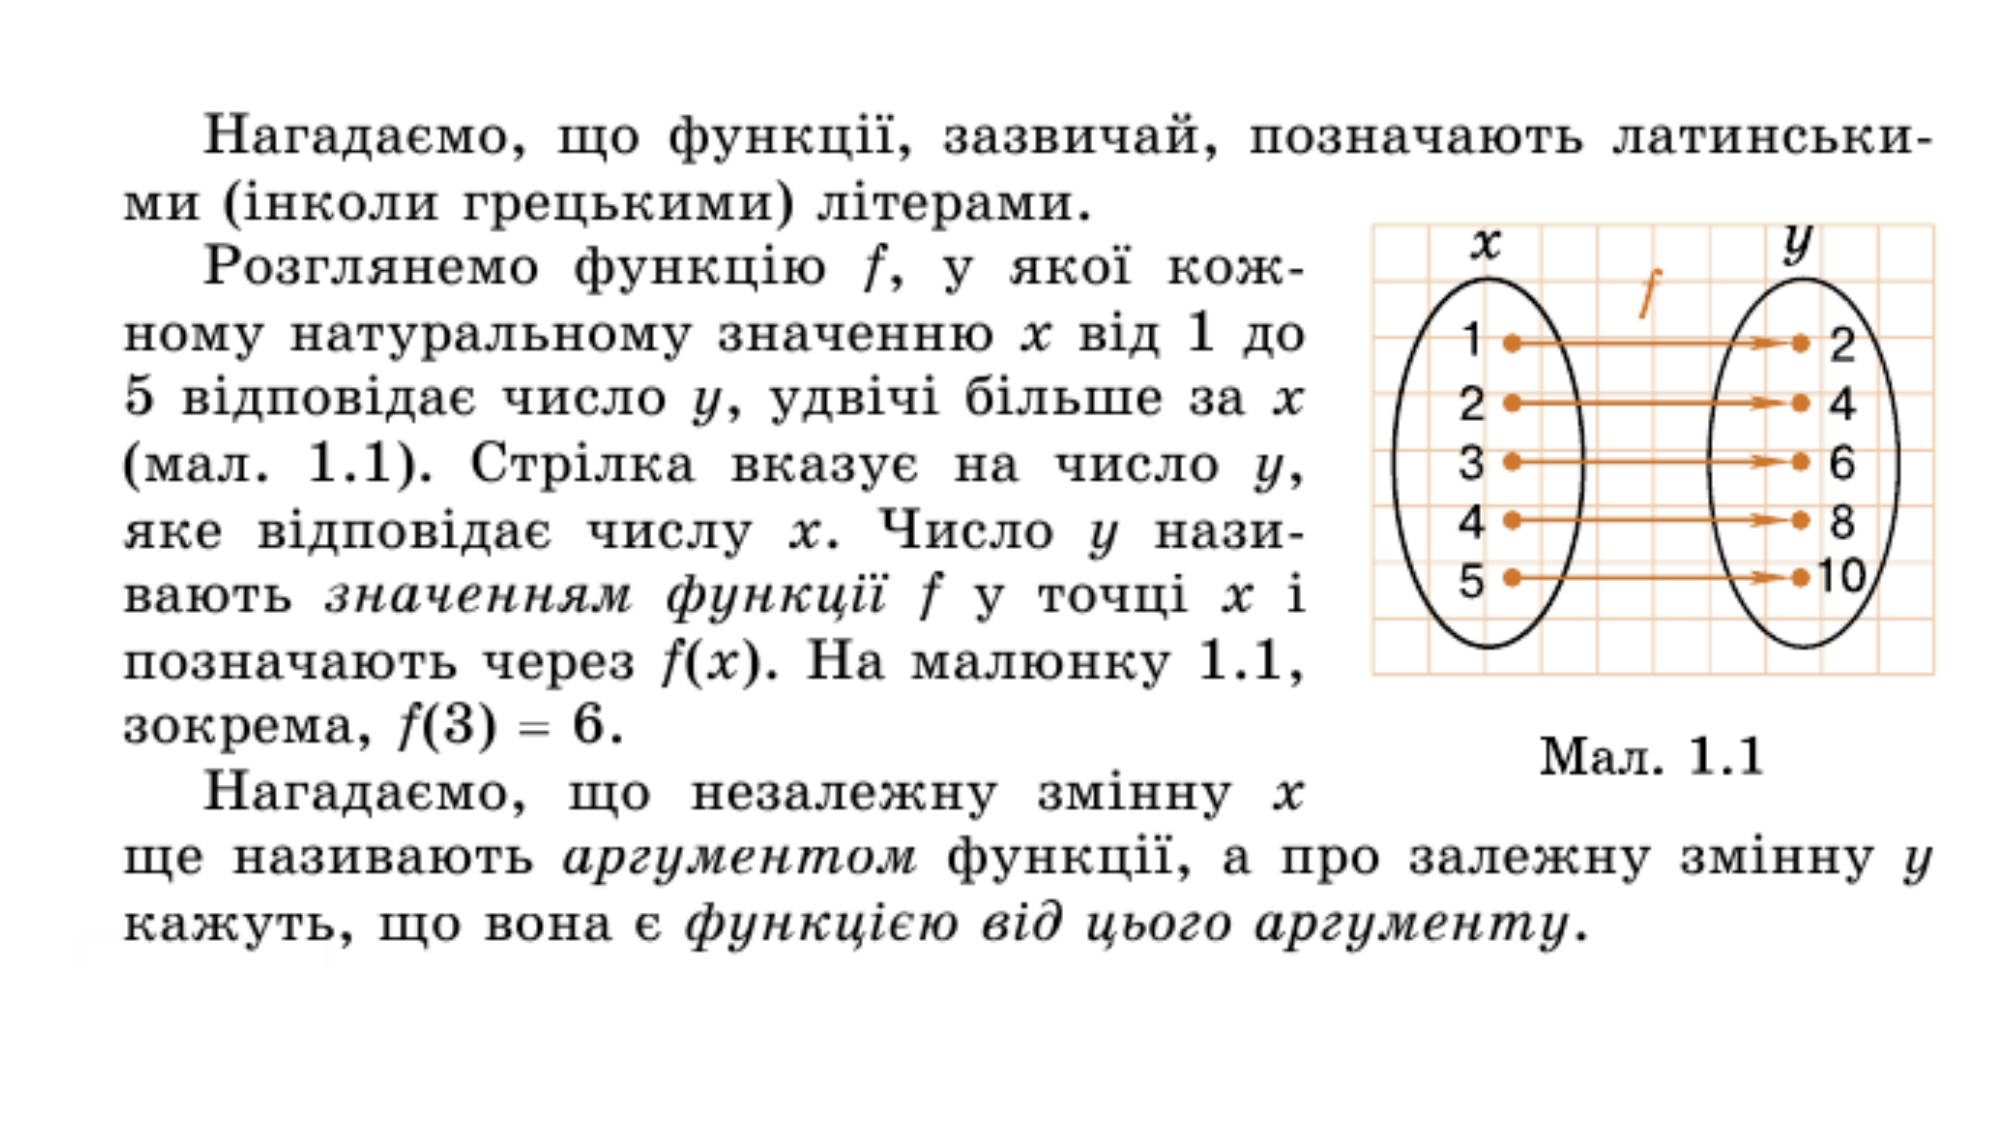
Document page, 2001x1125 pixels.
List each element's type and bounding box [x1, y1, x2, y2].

picture [68, 87, 2000, 970]
